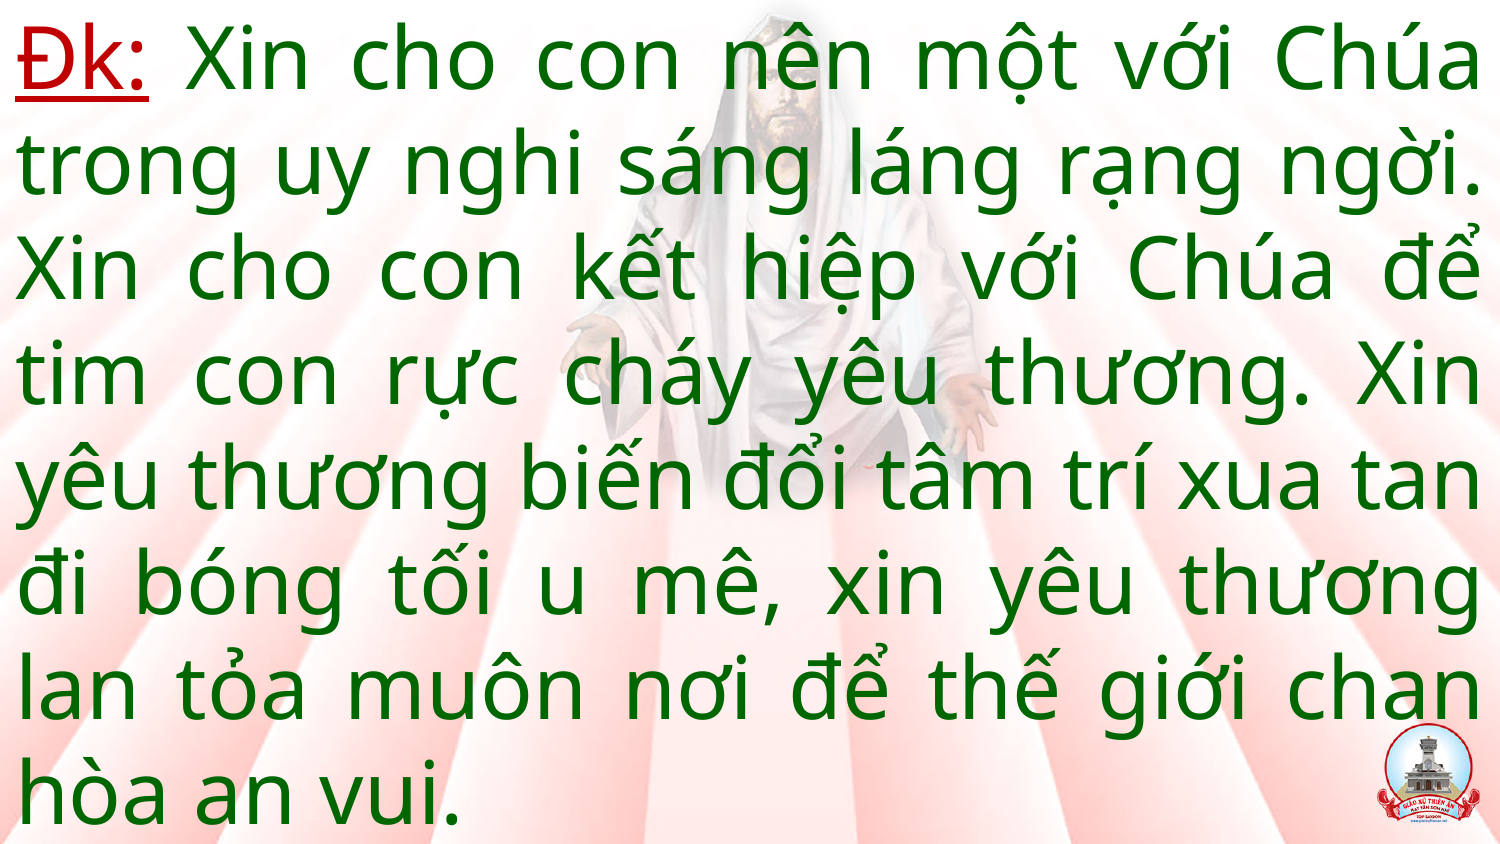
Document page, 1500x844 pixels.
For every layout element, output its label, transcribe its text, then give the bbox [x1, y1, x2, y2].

title Đk: Xin cho con nên một với Chúa trong uy nghi sáng láng rạng ngời. Xin cho con kết hiệp với Chúa để tim con rực cháy yêu thương. Xin yêu thương biến đổi tâm trí xua tan đi bóng tối u mê, xin yêu thương lan tỏa muôn nơi để thế giới chan hòa an vui. [0, 0, 1500, 844]
